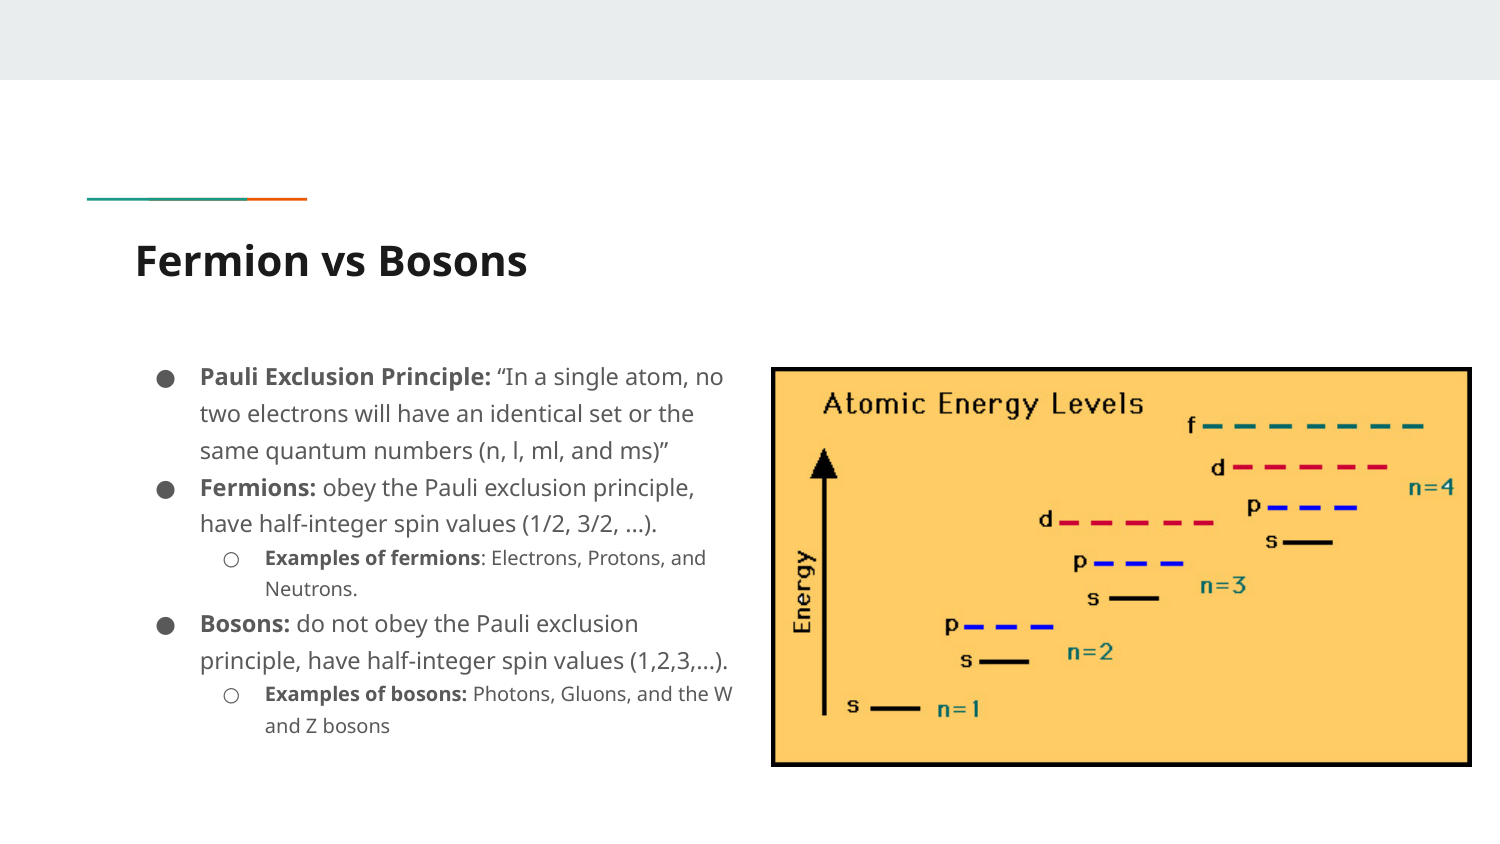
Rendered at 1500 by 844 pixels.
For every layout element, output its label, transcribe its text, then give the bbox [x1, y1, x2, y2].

picture [771, 366, 1472, 768]
list Pauli Exclusion Principle: “In a single atom, no two electrons will have an identical set or the same quantum numbers (n, l, ml, and ms)” Fermions: obey the Pauli exclusion principle, have half-integer spin values (1/2, 3/2, ...). Examples of fermions: Electrons, Protons, and Neutrons. Bosons: do not obey the Pauli exclusion principle, have half-integer spin values (1,2,3,...). Examples of bosons: Photons, Gluons, and the W and Z bosons [119, 341, 750, 793]
title Fermion vs Bosons [119, 216, 1381, 305]
